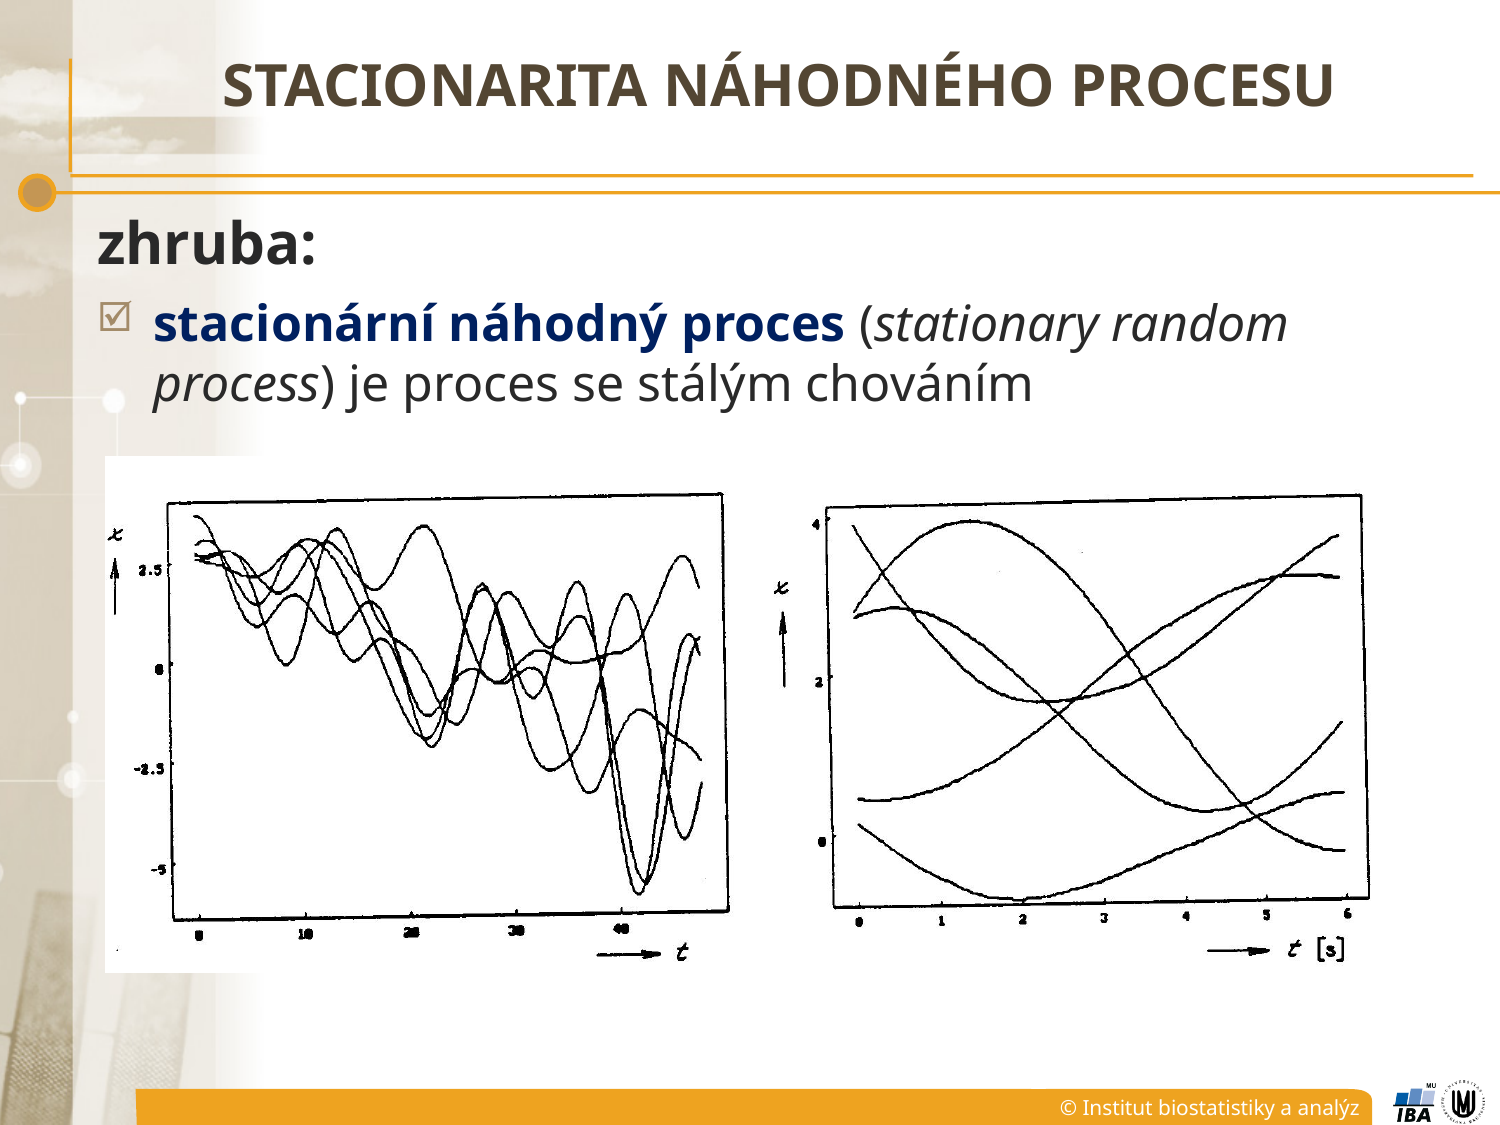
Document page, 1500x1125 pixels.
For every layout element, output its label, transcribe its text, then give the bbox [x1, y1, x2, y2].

picture [1441, 1080, 1485, 1124]
picture [1393, 1083, 1436, 1122]
title Stacionarita náhodného procesu [82, 9, 1477, 165]
picture [0, 0, 278, 1125]
list zhruba: stacionární náhodný proces (stationary random process) je proces se stálým chováním [81, 198, 1483, 1048]
picture [105, 445, 1413, 973]
